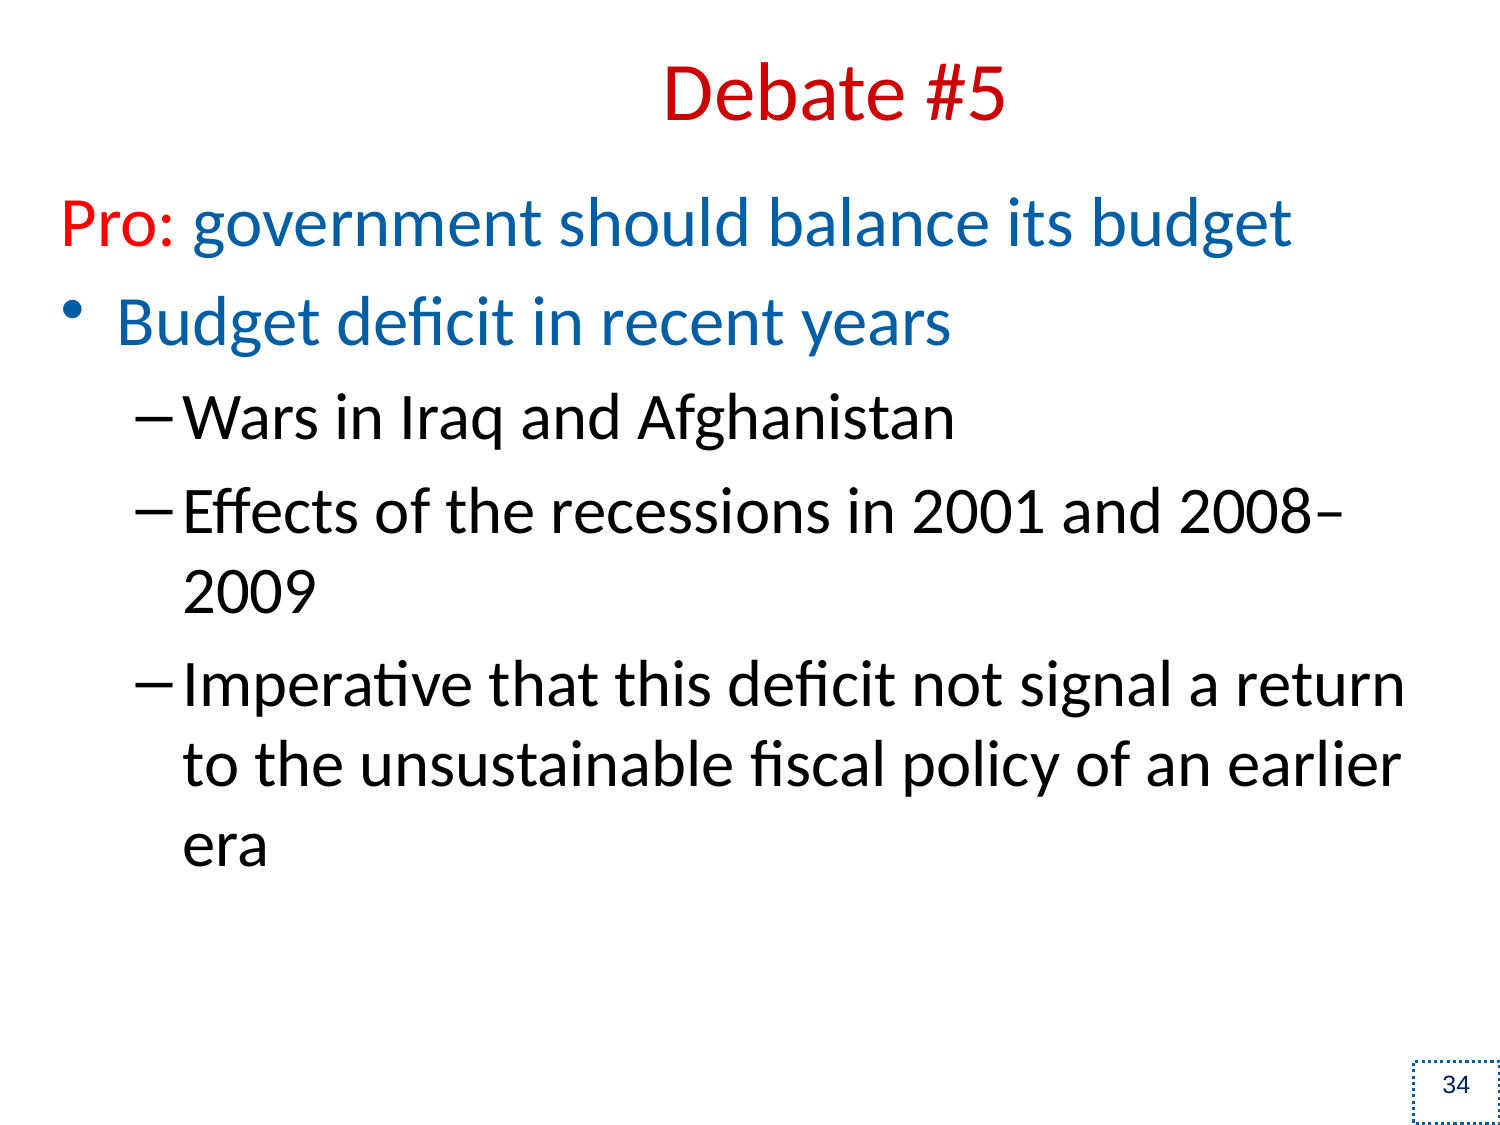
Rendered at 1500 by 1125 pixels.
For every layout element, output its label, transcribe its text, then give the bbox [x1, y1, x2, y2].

title Debate #5 [172, 16, 1500, 158]
list Pro: government should balance its budget Budget deficit in recent years Wars in Iraq and Afghanistan Effects of the recessions in 2001 and 2008–2009 Imperative that this deficit not signal a return to the unsustainable fiscal policy of an earlier era [45, 168, 1455, 1058]
slide_number 34 [1412, 1060, 1500, 1125]
